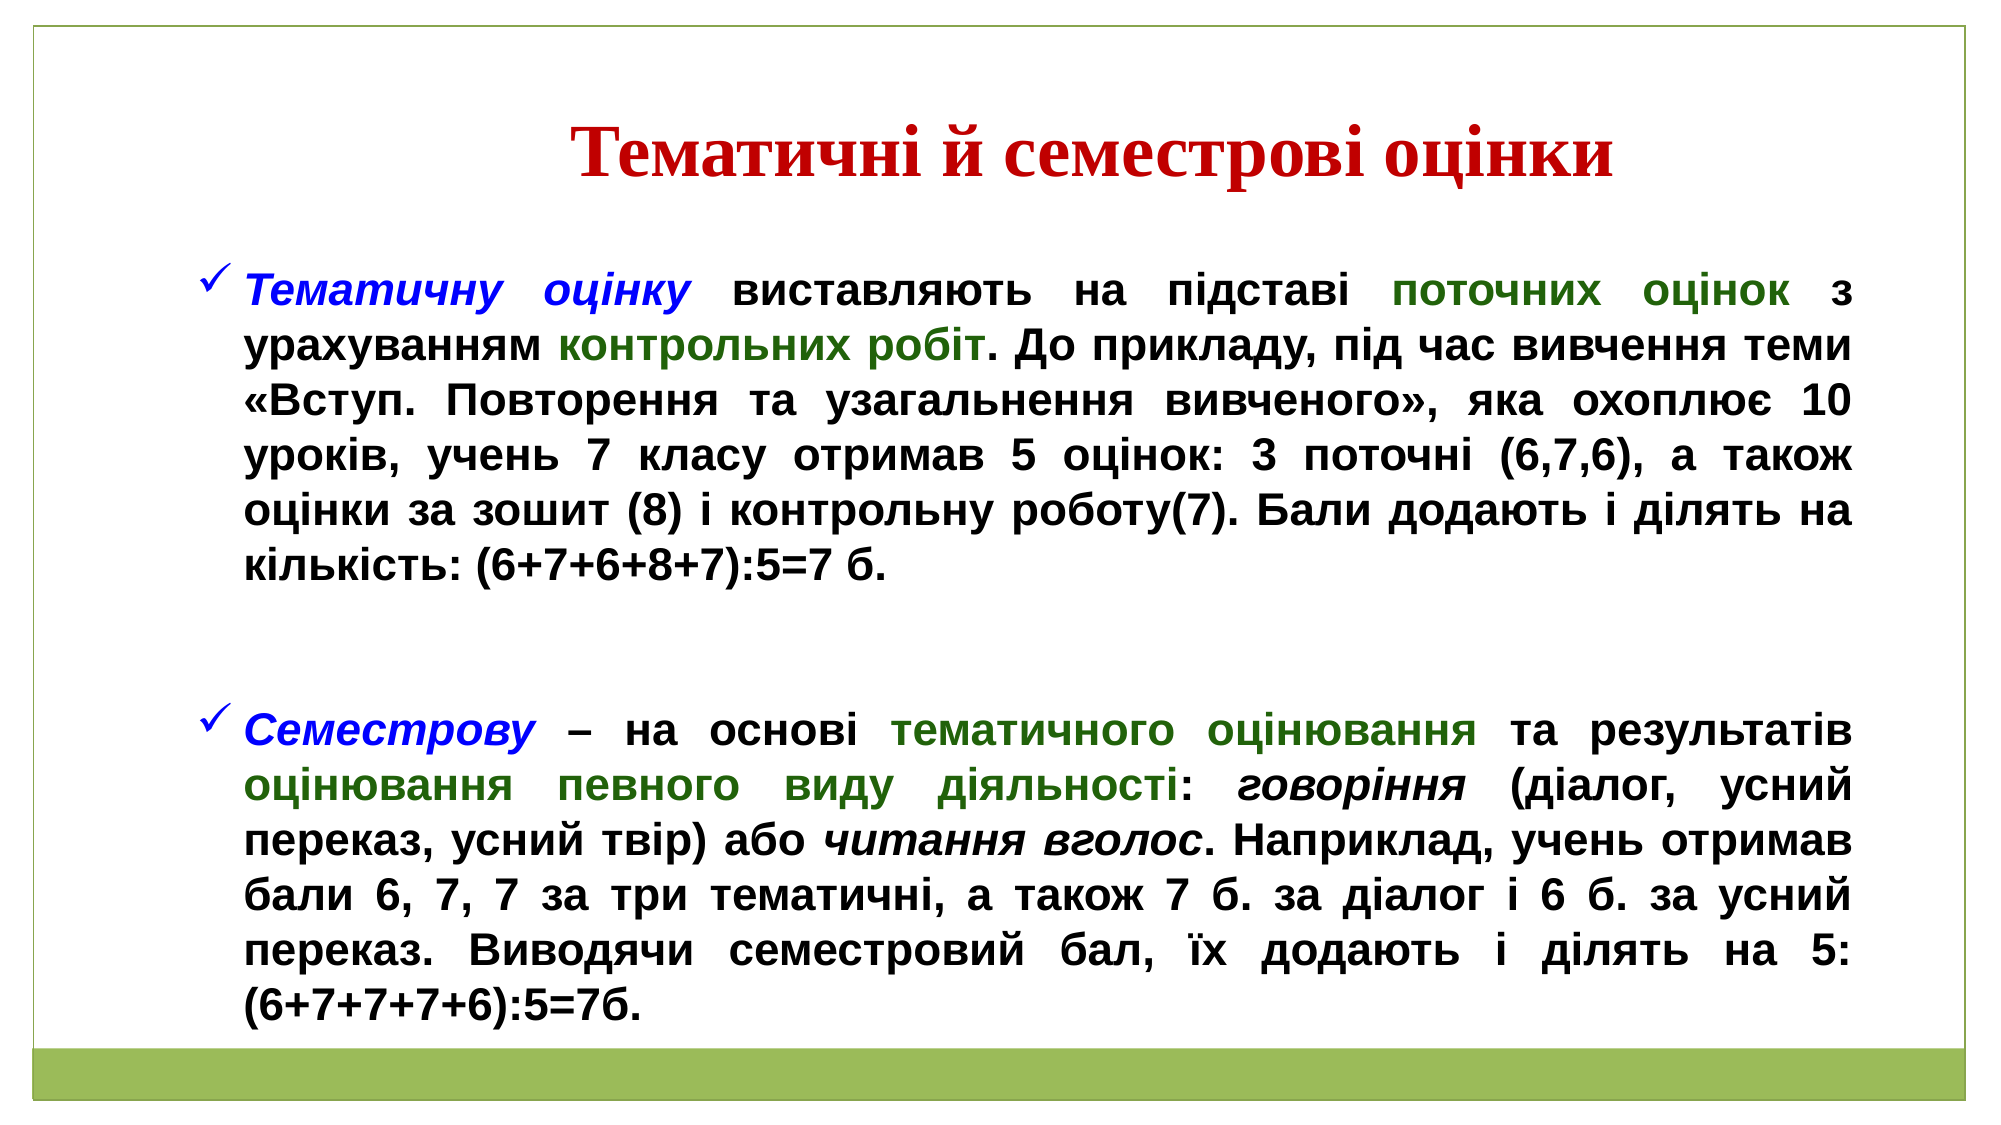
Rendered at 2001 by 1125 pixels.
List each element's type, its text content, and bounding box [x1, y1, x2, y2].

text_box Тематичні й семестрові оцінки [555, 94, 1631, 199]
text_box Тематичну оцінку виставляють на підставі поточних оцінок з урахуванням контрольних робіт. До прикладу, під час вивчення теми «Вступ. Повторення та узагальнення вивченого», яка охоплює 10 уроків, учень 7 класу отримав 5 оцінок: 3 поточні (6,7,6), а також оцінки за зошит (8) і контрольну роботу(7). Бали додають і ділять на кількість: (6+7+6+8+7):5=7 б. Семестрову – на основі тематичного оцінювання та результатів оцінювання певного виду діяльності: говоріння (діалог, усний переказ, усний твір) або читання вголос. Наприклад, учень отримав бали 6, 7, 7 за три тематичні, а також 7 б. за діалог і 6 б. за усний переказ. Виводячи семестровий бал, їх додають і ділять на 5: (6+7+7+7+6):5=7б. [181, 252, 1869, 1038]
